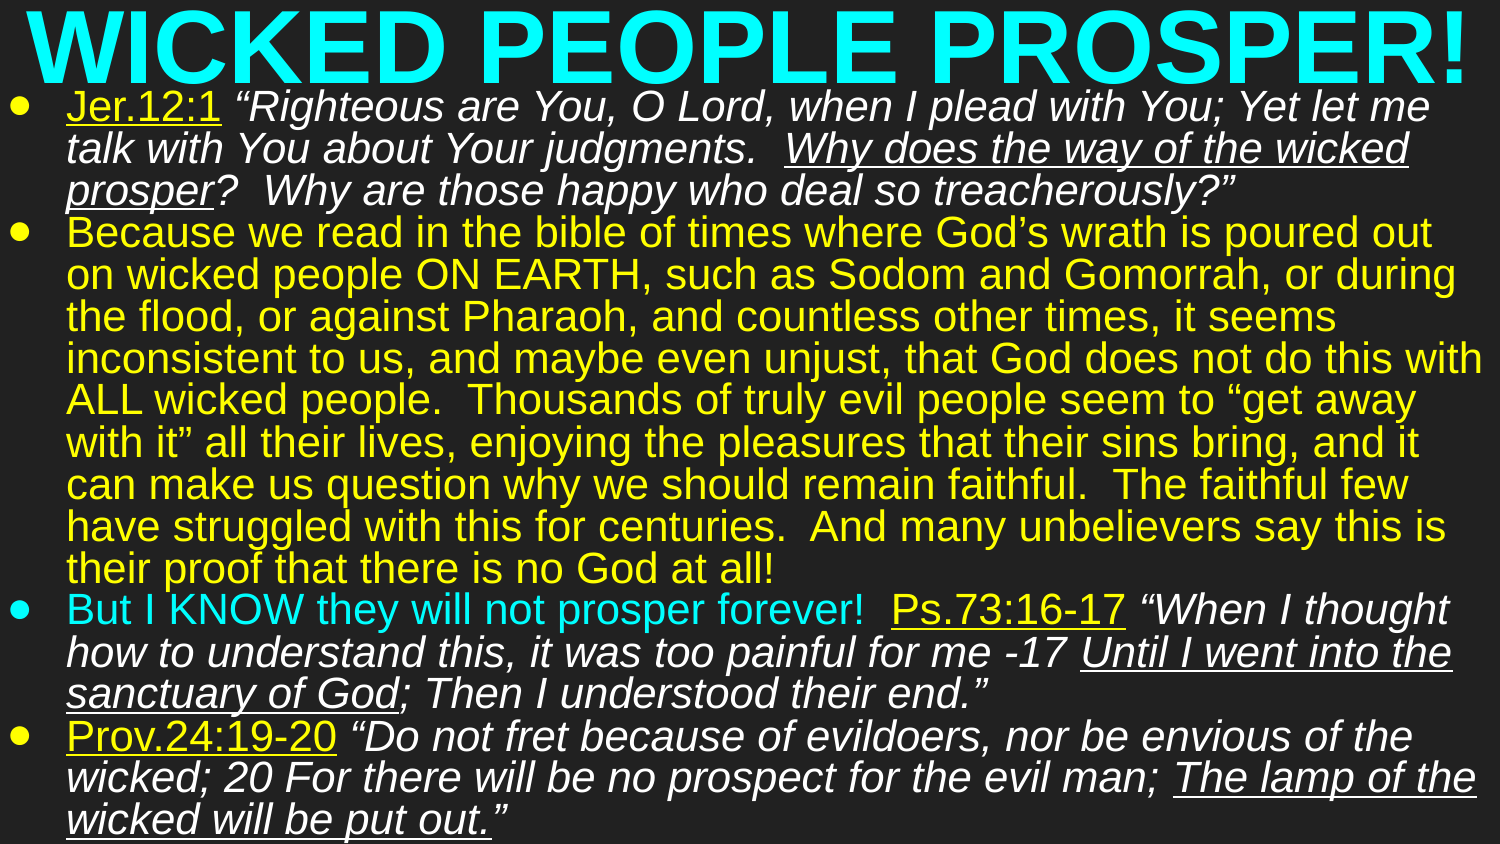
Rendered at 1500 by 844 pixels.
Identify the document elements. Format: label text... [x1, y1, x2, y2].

title WICKED PEOPLE PROSPER! [0, 0, 1500, 68]
subtitle Jer.12:1 “Righteous are You, O Lord, when I plead with You; Yet let me talk with You about Your judgments. Why does the way of the wicked prosper? Why are those happy who deal so treacherously?” Because we read in the bible of times where God’s wrath is poured out on wicked people ON EARTH, such as Sodom and Gomorrah, or during the flood, or against Pharaoh, and countless other times, it seems inconsistent to us, and maybe even unjust, that God does not do this with ALL wicked people. Thousands of truly evil people seem to “get away with it” all their lives, enjoying the pleasures that their sins bring, and it can make us question why we should remain faithful. The faithful few have struggled with this for centuries. And many unbelievers say this is their proof that there is no God at all! But I KNOW they will not prosper forever! Ps.73:16-17 “When I thought how to understand this, it was too painful for me -17 Until I went into the sanctuary of God; Then I understood their end.” Prov.24:19-20 “Do not fret because of evildoers, nor be envious of the wicked; 20 For there will be no prospect for the evil man; The lamp of the wicked will be put out.” [0, 72, 1500, 844]
